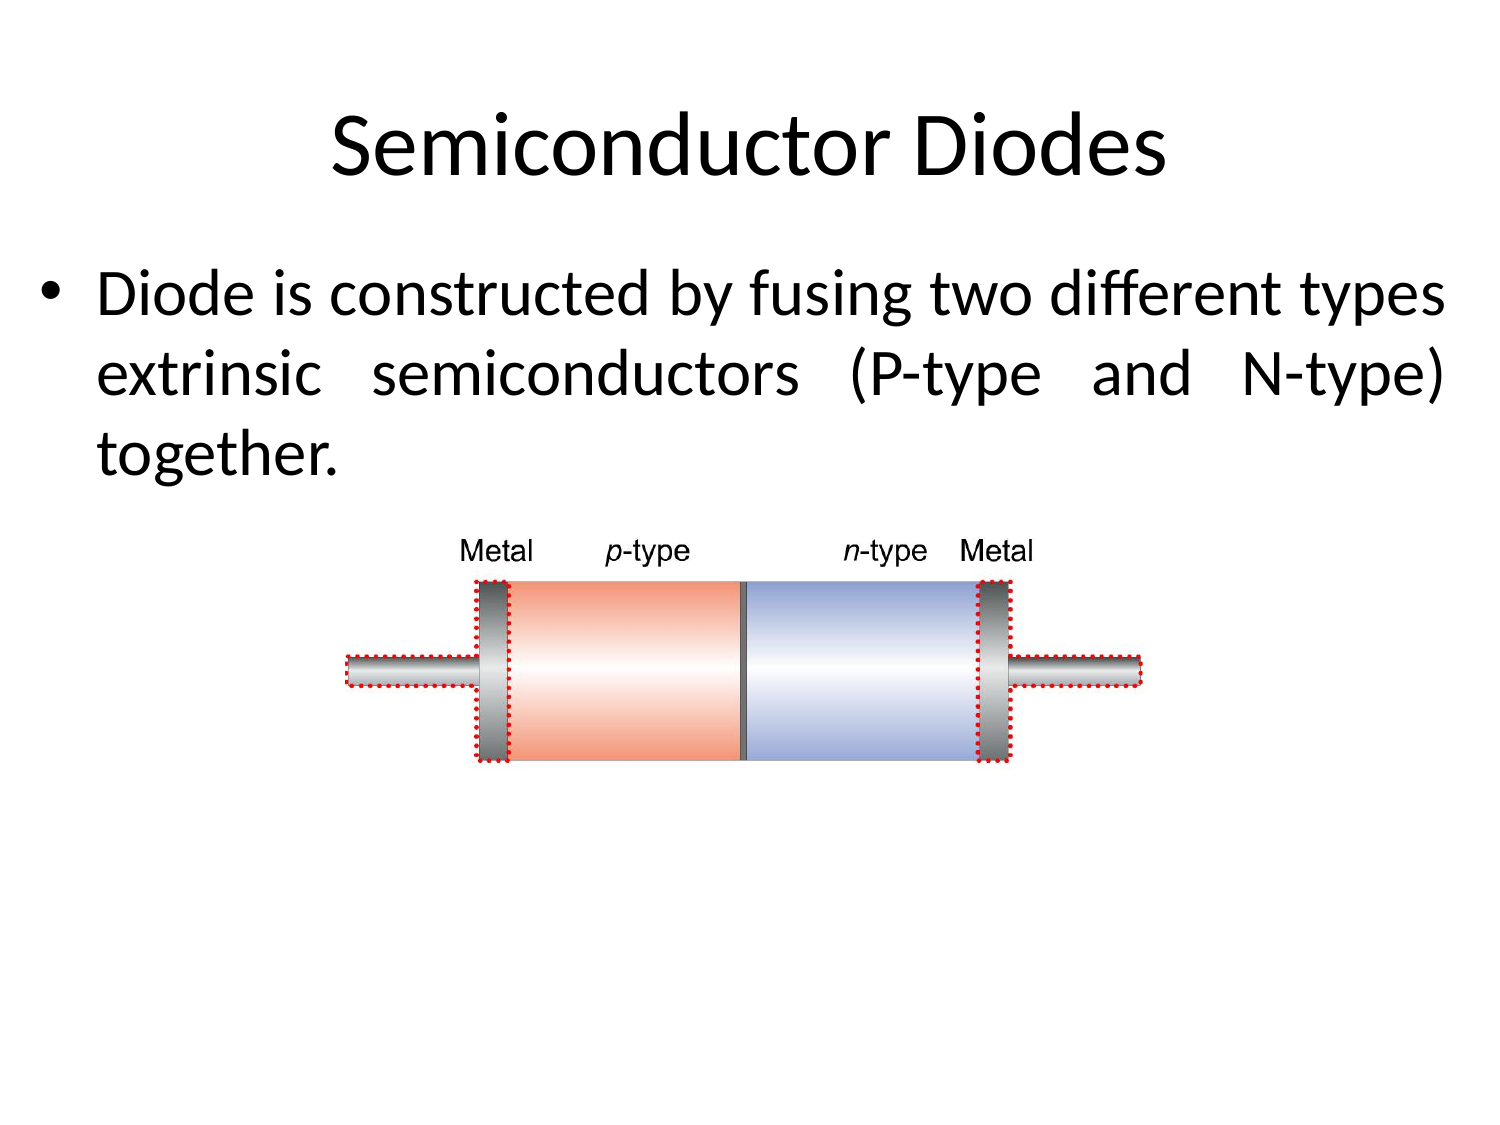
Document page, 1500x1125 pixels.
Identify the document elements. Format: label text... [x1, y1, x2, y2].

list Diode is constructed by fusing two different types extrinsic semiconductors (P-type and N-type) together. [24, 241, 1463, 984]
title Semiconductor Diodes [75, 45, 1425, 233]
picture [344, 530, 1151, 776]
